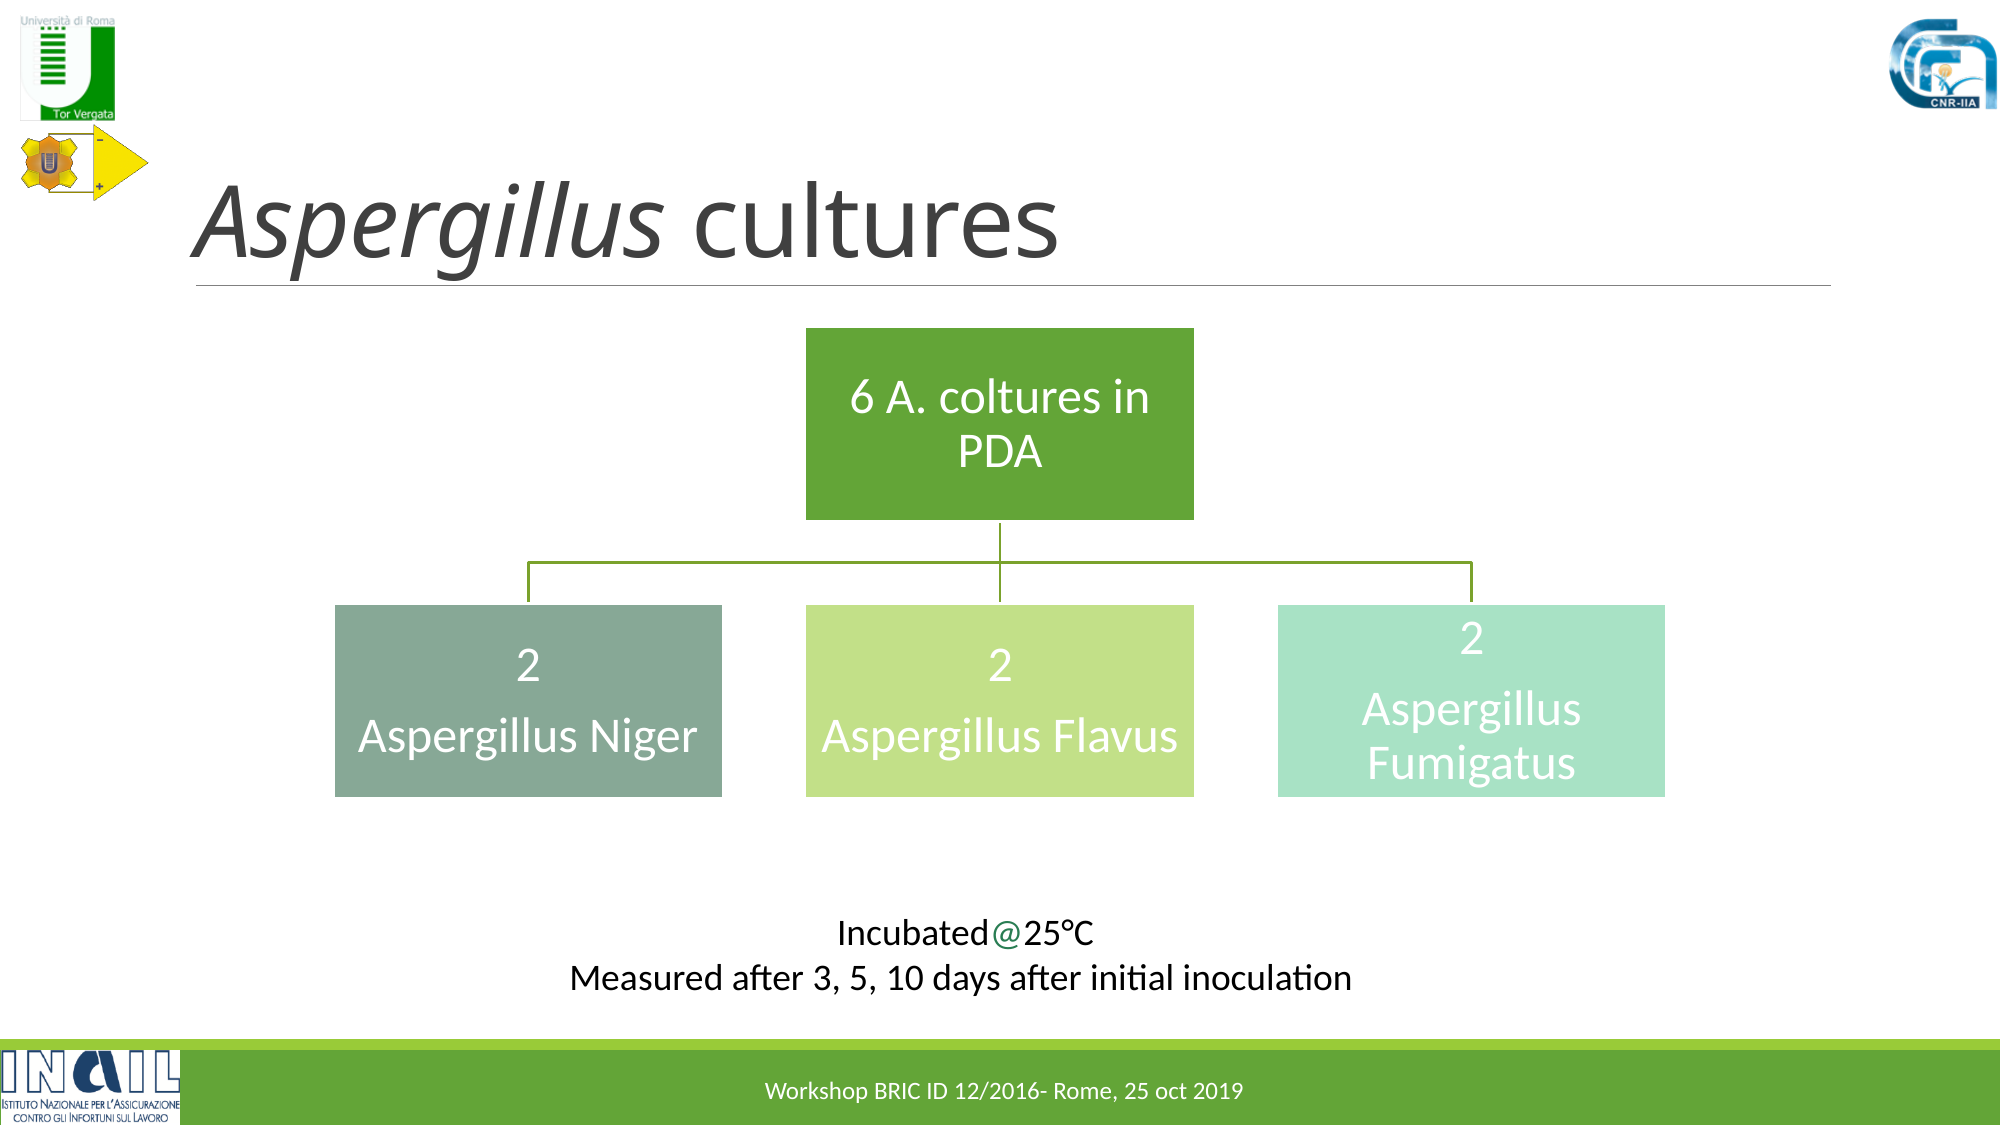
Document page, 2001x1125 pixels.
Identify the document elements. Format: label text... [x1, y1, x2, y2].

title Aspergillus cultures [180, 47, 1830, 285]
picture [1, 1050, 180, 1125]
picture [19, 15, 115, 122]
picture [19, 124, 149, 201]
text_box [332, 117, 1668, 1008]
picture [1886, 9, 2000, 122]
